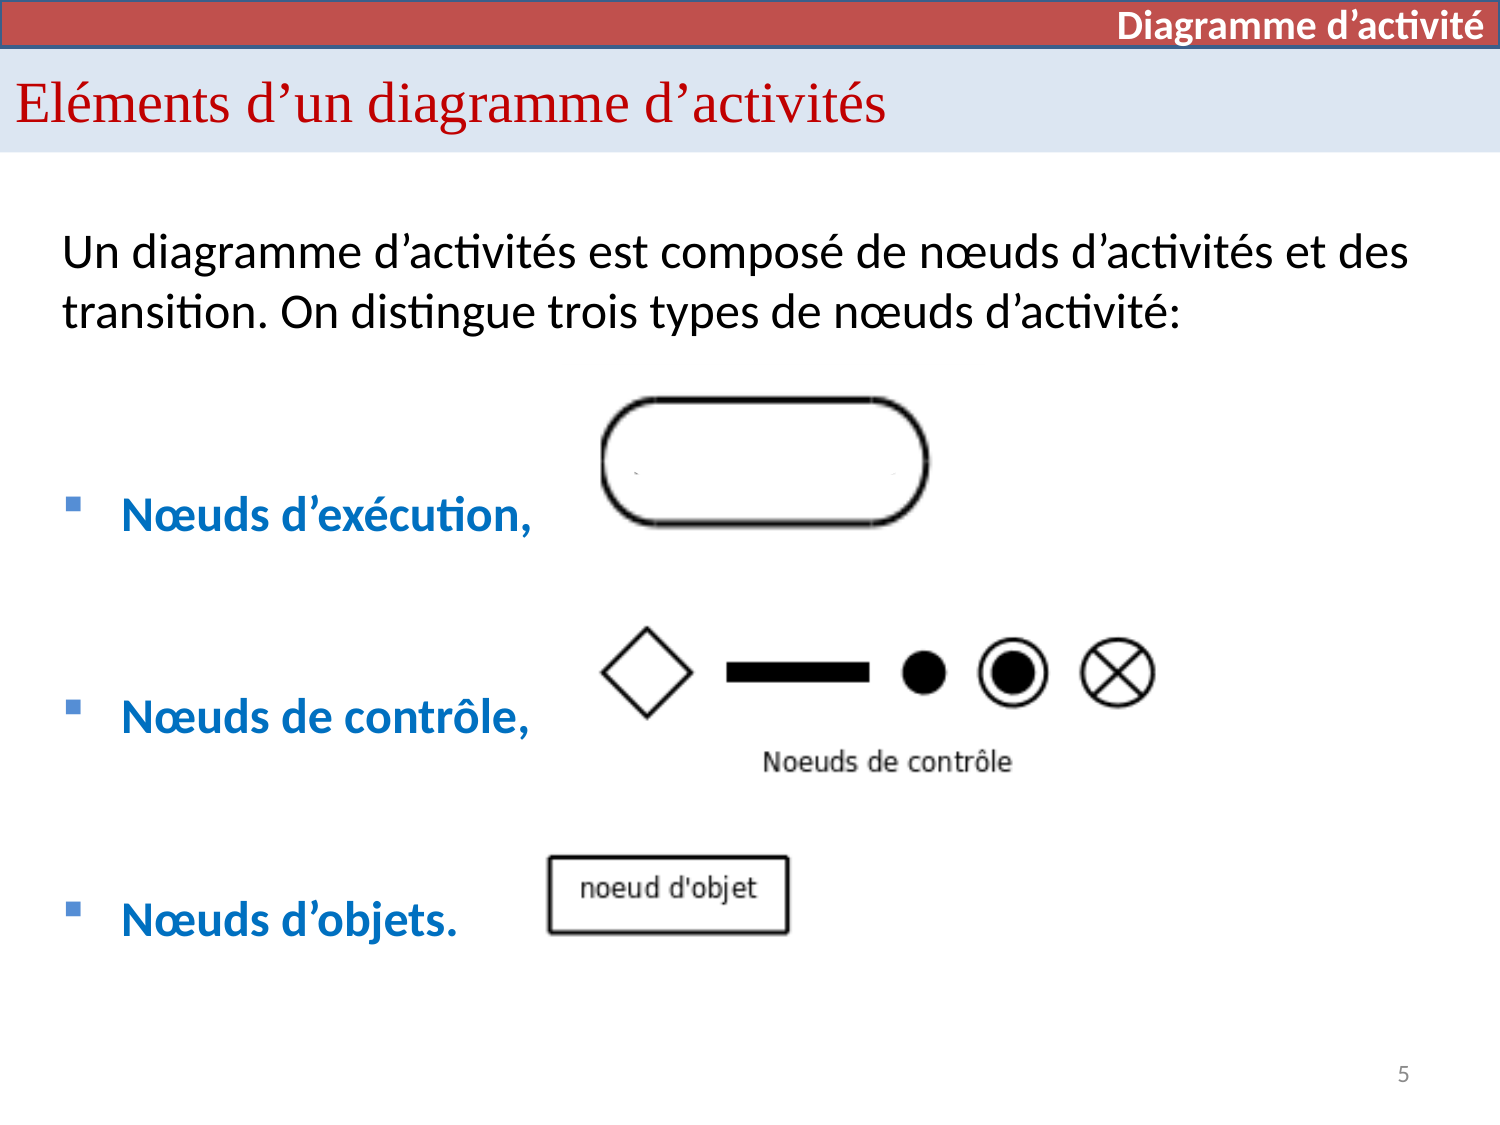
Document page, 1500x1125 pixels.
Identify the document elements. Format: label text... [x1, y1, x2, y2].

list Un diagramme d’activités est composé de nœuds d’activités et des transition. On distingue trois types de nœuds d’activité: Nœuds d’exécution, Nœuds de contrôle, Nœuds d’objets. [46, 210, 1425, 1043]
picture [562, 363, 985, 559]
picture [550, 609, 1176, 798]
title Eléments d’un diagramme d’activités [0, 49, 1500, 154]
picture [515, 831, 821, 1020]
slide_number 5 [1074, 1042, 1425, 1103]
text_box Diagramme d’activité [0, 0, 1500, 49]
